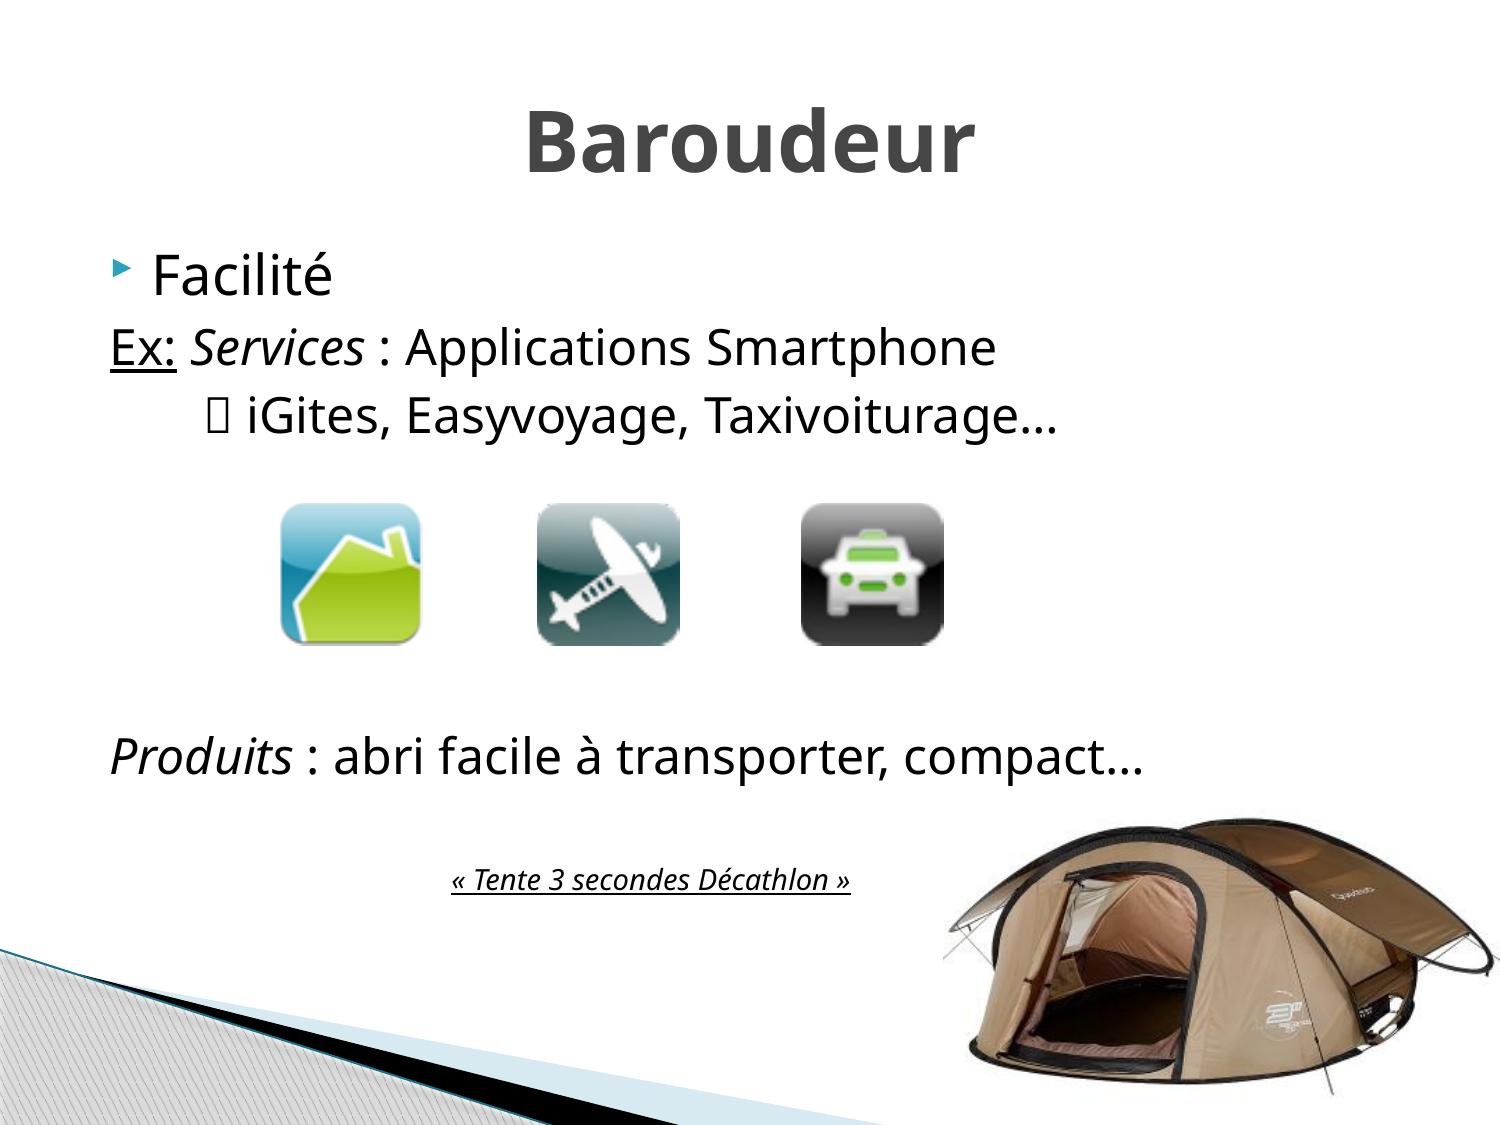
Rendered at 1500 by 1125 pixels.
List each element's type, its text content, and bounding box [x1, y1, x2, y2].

title Baroudeur [75, 45, 1425, 233]
list Facilité Ex: Services : Applications Smartphone  iGites, Easyvoyage, Taxivoiturage… Produits : abri facile à transporter, compact… « Tente 3 secondes Décathlon » [76, 231, 1427, 975]
picture [280, 503, 423, 646]
picture [943, 786, 1500, 1125]
picture [801, 503, 944, 646]
picture [537, 503, 680, 646]
